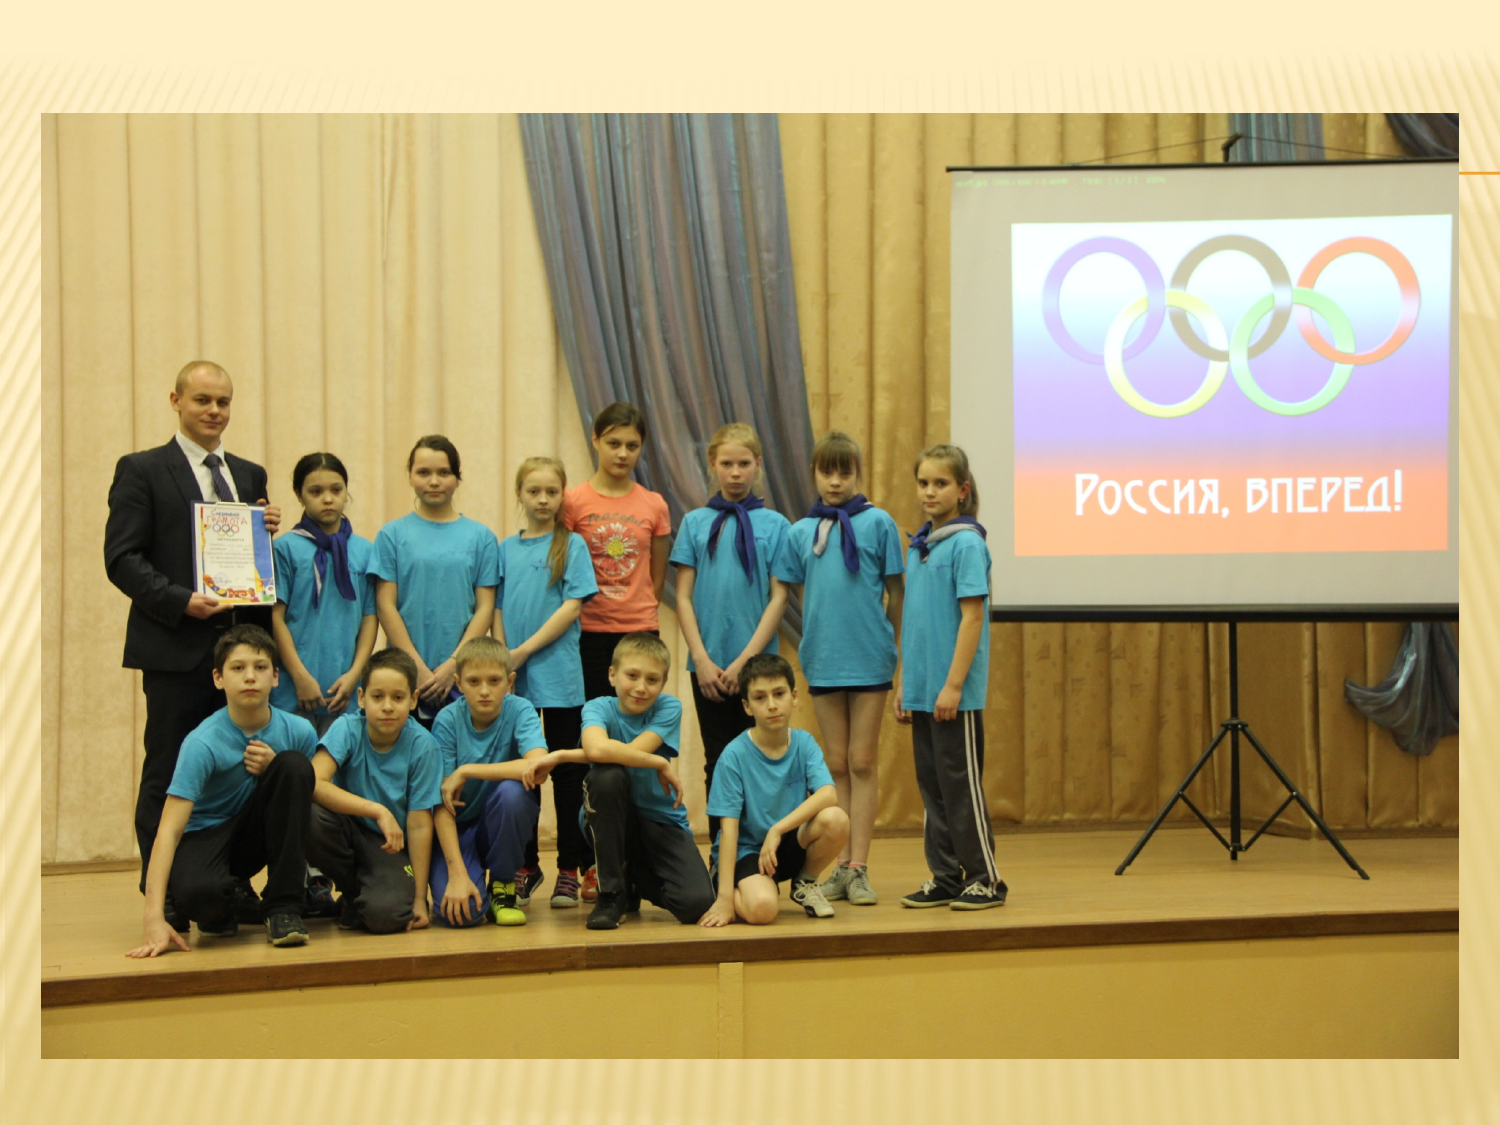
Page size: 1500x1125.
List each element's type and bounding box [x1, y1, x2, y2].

list [40, 113, 1460, 1059]
